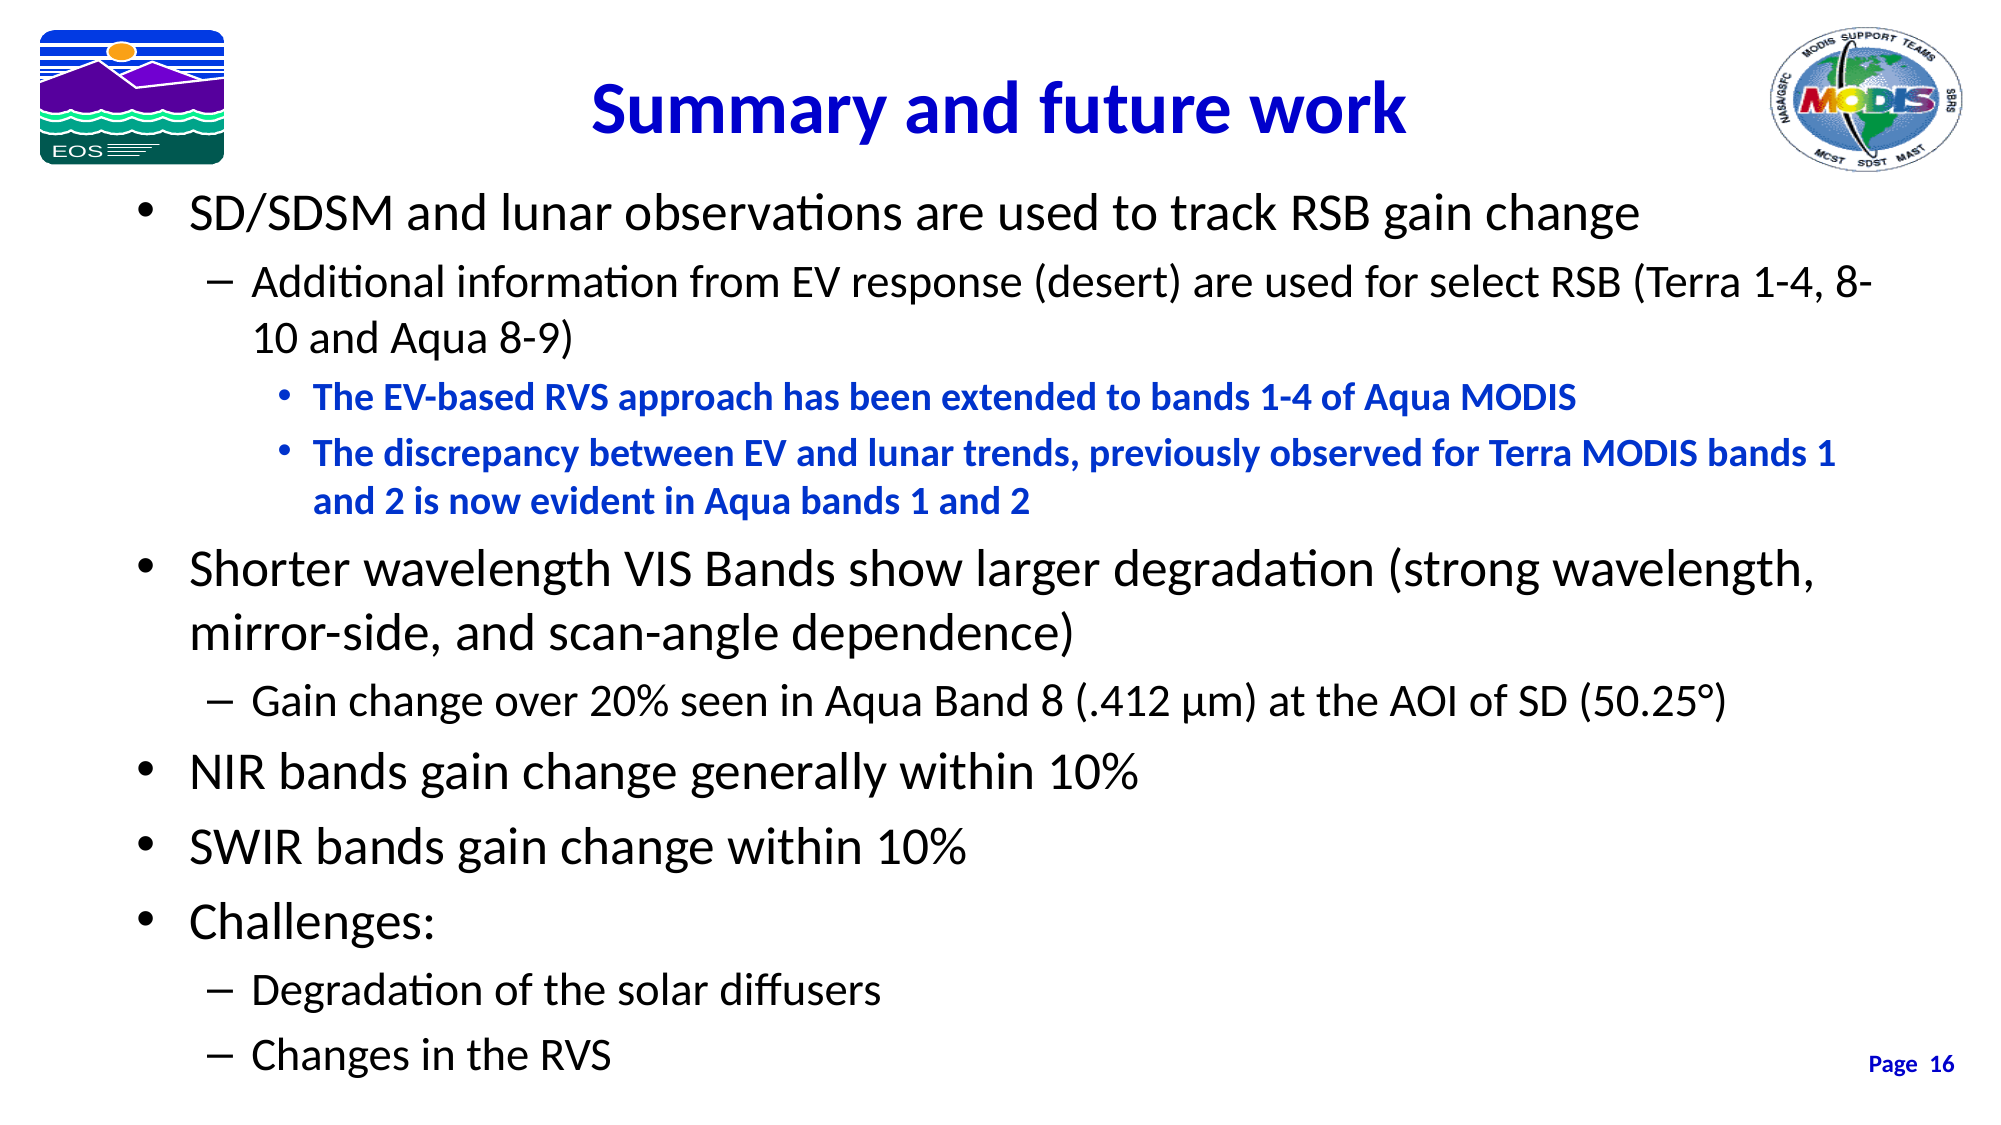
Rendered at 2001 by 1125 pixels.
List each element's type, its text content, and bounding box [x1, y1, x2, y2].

list SD/SDSM and lunar observations are used to track RSB gain change Additional information from EV response (desert) are used for select RSB (Terra 1-4, 8-10 and Aqua 8-9) The EV-based RVS approach has been extended to bands 1-4 of Aqua MODIS The discrepancy between EV and lunar trends, previously observed for Terra MODIS bands 1 and 2 is now evident in Aqua bands 1 and 2 Shorter wavelength VIS Bands show larger degradation (strong wavelength, mirror-side, and scan-angle dependence) Gain change over 20% seen in Aqua Band 8 (.412 µm) at the AOI of SD (50.25°) NIR bands gain change generally within 10% SWIR bands gain change within 10% Challenges: Degradation of the solar diffusers Changes in the RVS [121, 169, 1925, 1093]
slide_number Page 16 [1619, 1032, 1970, 1093]
title Summary and future work [233, 45, 1767, 163]
picture [1766, 24, 1967, 175]
